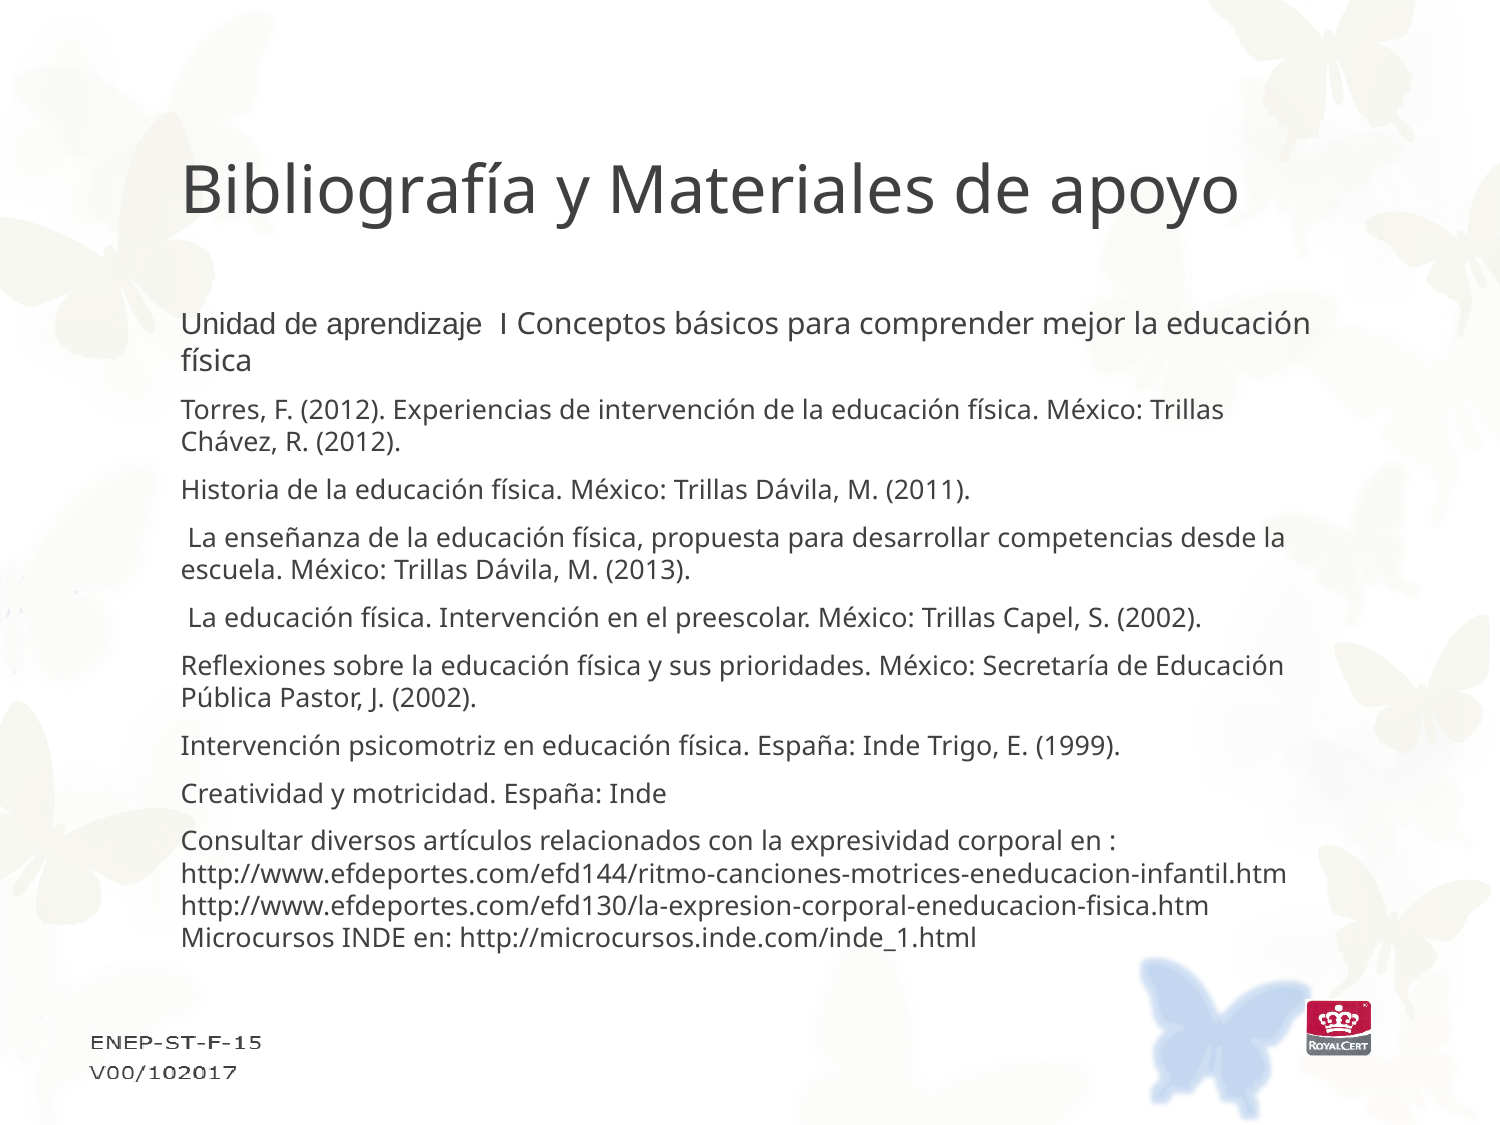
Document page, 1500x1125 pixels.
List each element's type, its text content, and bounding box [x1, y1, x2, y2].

title Bibliografía y Materiales de apoyo [165, 110, 1335, 263]
picture [1304, 999, 1372, 1056]
list Unidad de aprendizaje I Conceptos básicos para comprender mejor la educación física Torres, F. (2012). Experiencias de intervención de la educación física. México: Trillas Chávez, R. (2012). Historia de la educación física. México: Trillas Dávila, M. (2011). La enseñanza de la educación física, propuesta para desarrollar competencias desde la escuela. México: Trillas Dávila, M. (2013). La educación física. Intervención en el preescolar. México: Trillas Capel, S. (2002). Reflexiones sobre la educación física y sus prioridades. México: Secretaría de Educación Pública Pastor, J. (2002). Intervención psicomotriz en educación física. España: Inde Trigo, E. (1999). Creatividad y motricidad. España: Inde Consultar diversos artículos relacionados con la expresividad corporal en : http://www.efdeportes.com/efd144/ritmo-canciones-motrices-eneducacion-infantil.htm http://www.efdeportes.com/efd130/la-expresion-corporal-eneducacion-fisica.htm Microcursos INDE en: http://microcursos.inde.com/inde_1.html [165, 296, 1335, 962]
picture [76, 1026, 278, 1092]
